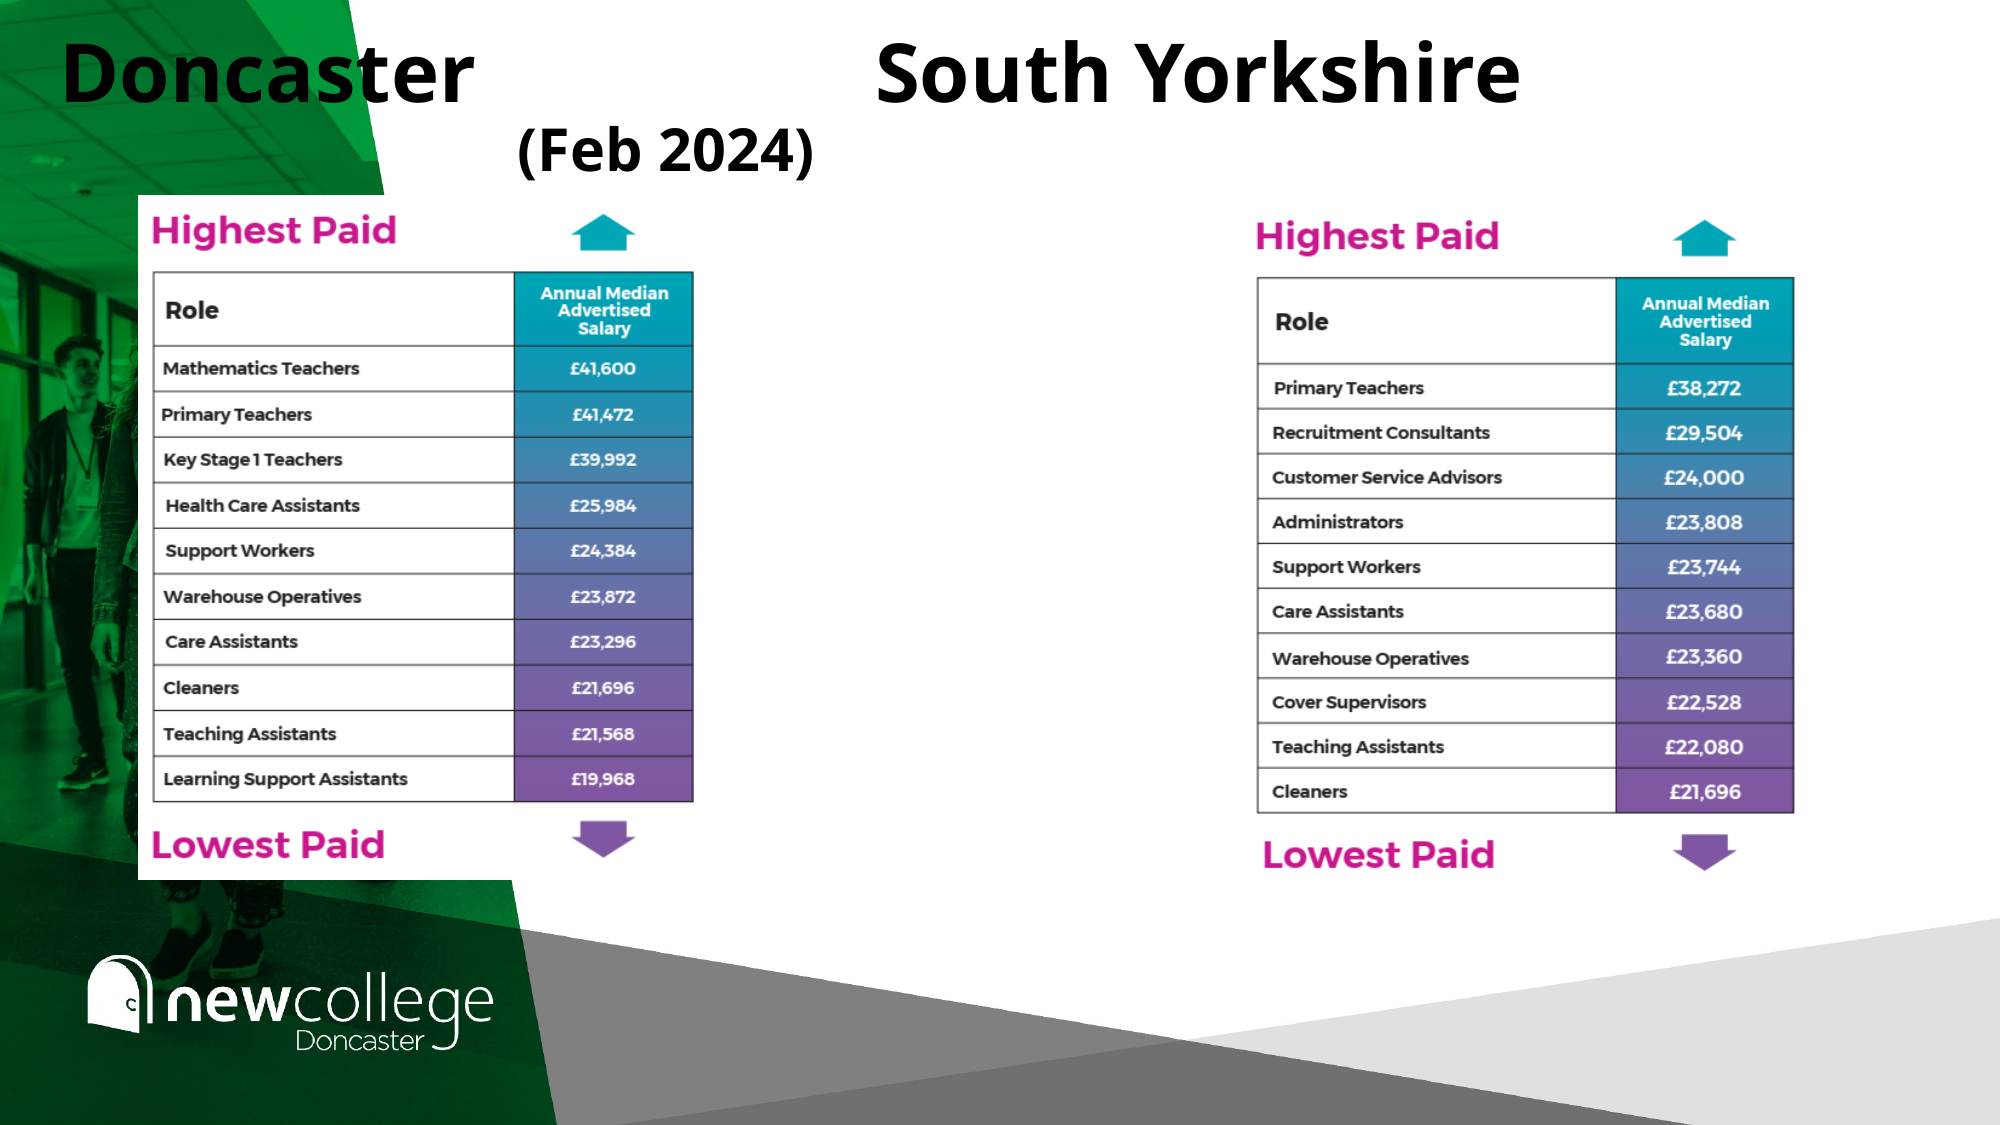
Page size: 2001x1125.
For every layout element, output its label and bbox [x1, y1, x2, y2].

picture [138, 194, 707, 881]
list [0, 0, 2000, 1125]
picture [1240, 206, 1810, 891]
